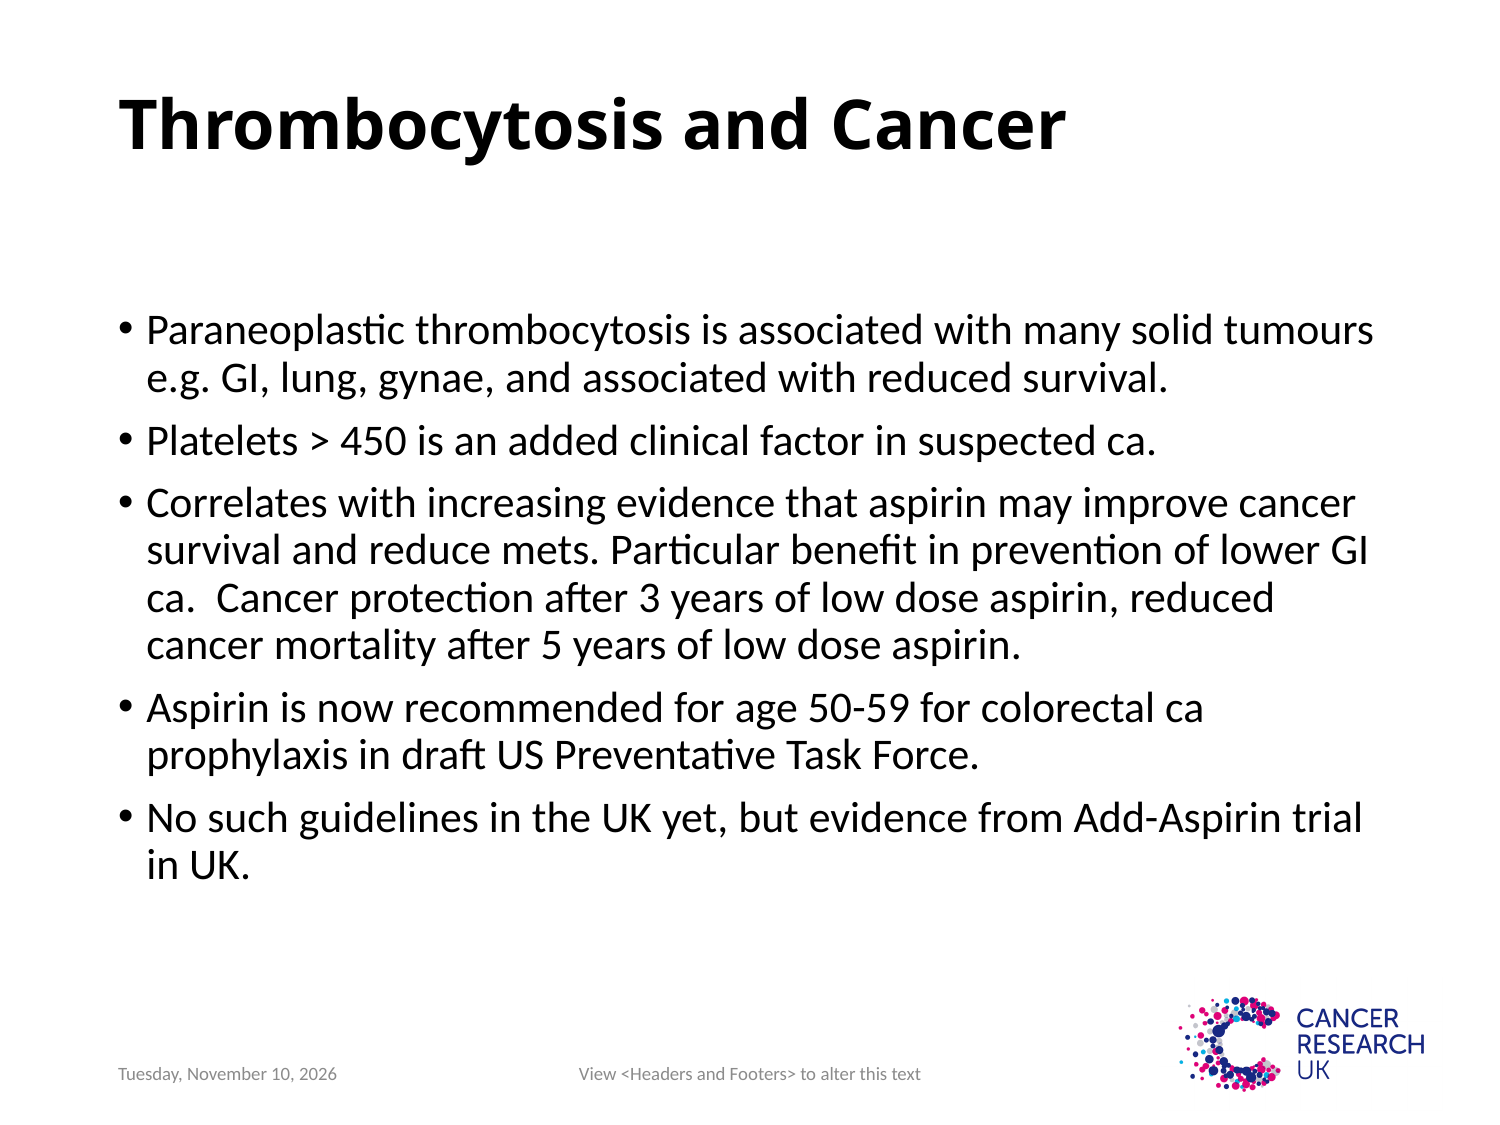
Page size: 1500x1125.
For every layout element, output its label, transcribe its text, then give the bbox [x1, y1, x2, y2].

list Paraneoplastic thrombocytosis is associated with many solid tumours e.g. GI, lung, gynae, and associated with reduced survival. Platelets > 450 is an added clinical factor in suspected ca. Correlates with increasing evidence that aspirin may improve cancer survival and reduce mets. Particular benefit in prevention of lower GI ca. Cancer protection after 3 years of low dose aspirin, reduced cancer mortality after 5 years of low dose aspirin. Aspirin is now recommended for age 50-59 for colorectal ca prophylaxis in draft US Preventative Task Force. No such guidelines in the UK yet, but evidence from Add-Aspirin trial in UK. [103, 299, 1397, 1014]
picture [1159, 977, 1443, 1111]
slide_number 20 [1059, 1042, 1397, 1103]
footer View <Headers and Footers> to alter this text [496, 1042, 1004, 1103]
title Thrombocytosis and Cancer [103, 59, 1397, 278]
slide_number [103, 1042, 441, 1103]
